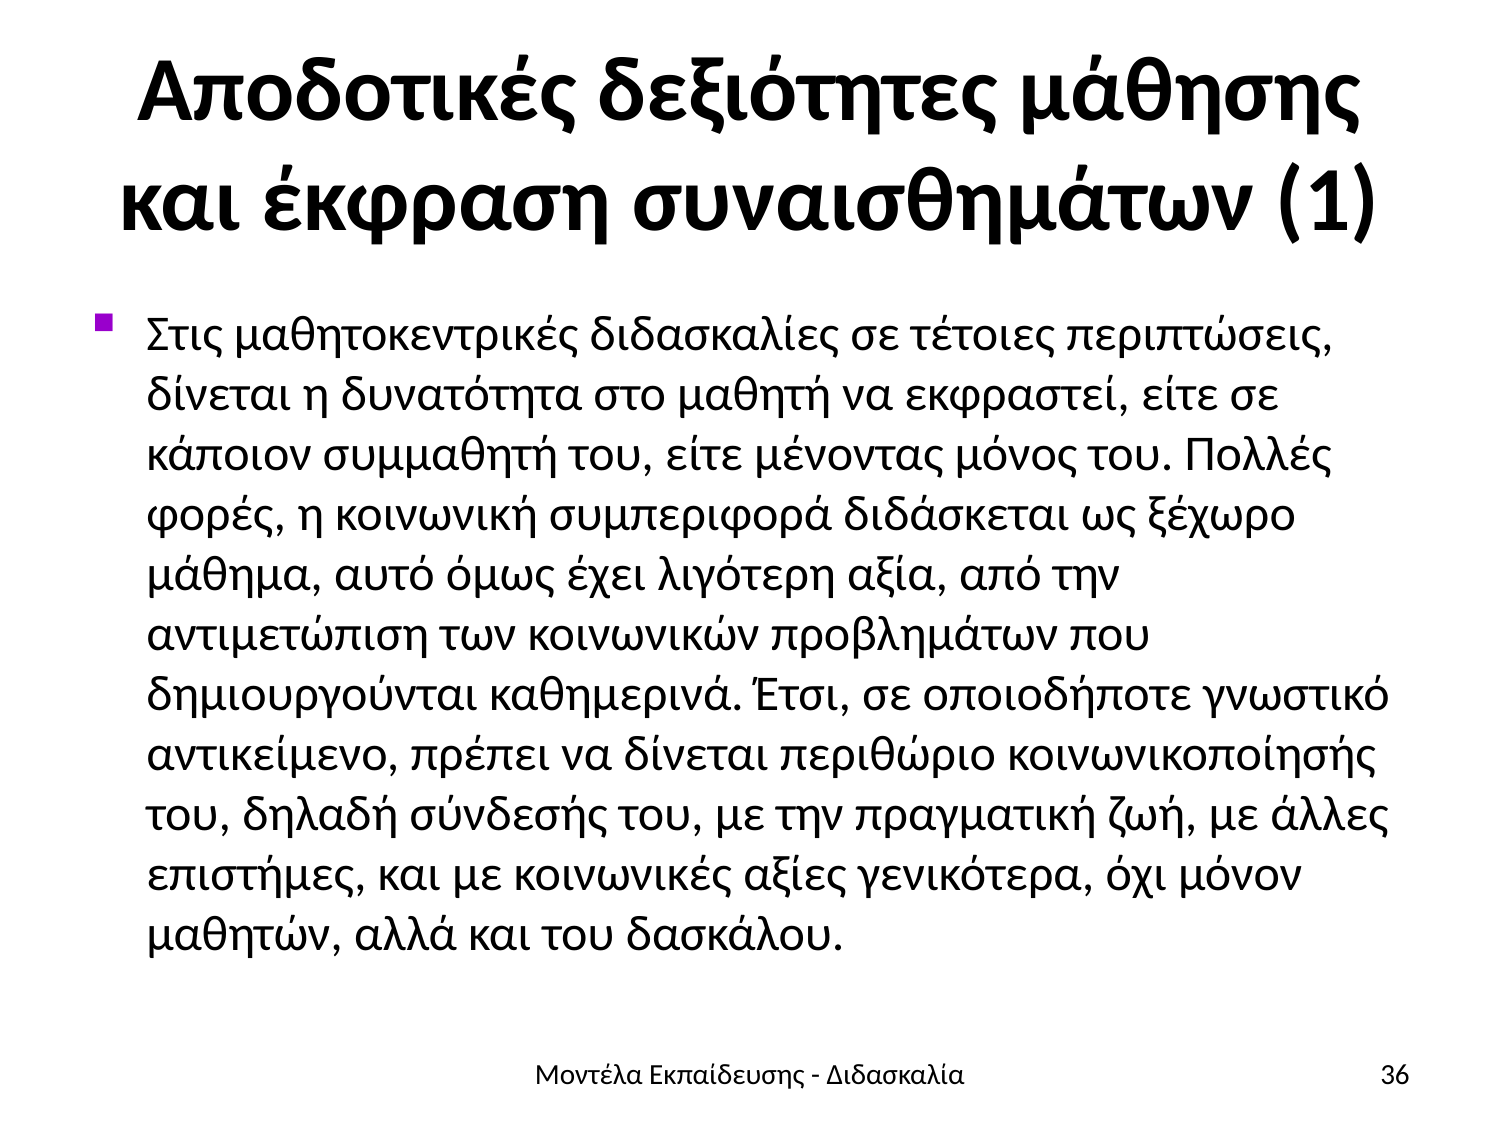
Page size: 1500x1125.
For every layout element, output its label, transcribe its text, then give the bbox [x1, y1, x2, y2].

footer Μοντέλα Εκπαίδευσης - Διδασκαλία [512, 1042, 988, 1103]
slide_number 36 [1074, 1042, 1425, 1103]
title Αποδοτικές δεξιότητες μάθησης και έκφραση συναισθημάτων (1) [75, 45, 1425, 233]
list Στις μαθητοκεντρικές διδασκαλίες σε τέτοιες περιπτώσεις, δίνεται η δυνατότητα στο μαθητή να εκφραστεί, είτε σε κάποιον συμμαθητή του, είτε μένοντας μόνος του. Πολλές φορές, η κοινωνική συμπεριφορά διδάσκεται ως ξέχωρο μάθημα, αυτό όμως έχει λιγότερη αξία, από την αντιμετώπιση των κοινωνικών προβλημάτων που δημιουργούνται καθημερινά. Έτσι, σε οποιοδήποτε γνωστικό αντικείμενο, πρέπει να δίνεται περιθώριο κοινωνικοποίησής του, δηλαδή σύνδεσής του, με την πραγματική ζωή, με άλλες επιστήμες, και με κοινωνικές αξίες γενικότερα, όχι μόνον μαθητών, αλλά και του δασκάλου. [75, 262, 1425, 1005]
